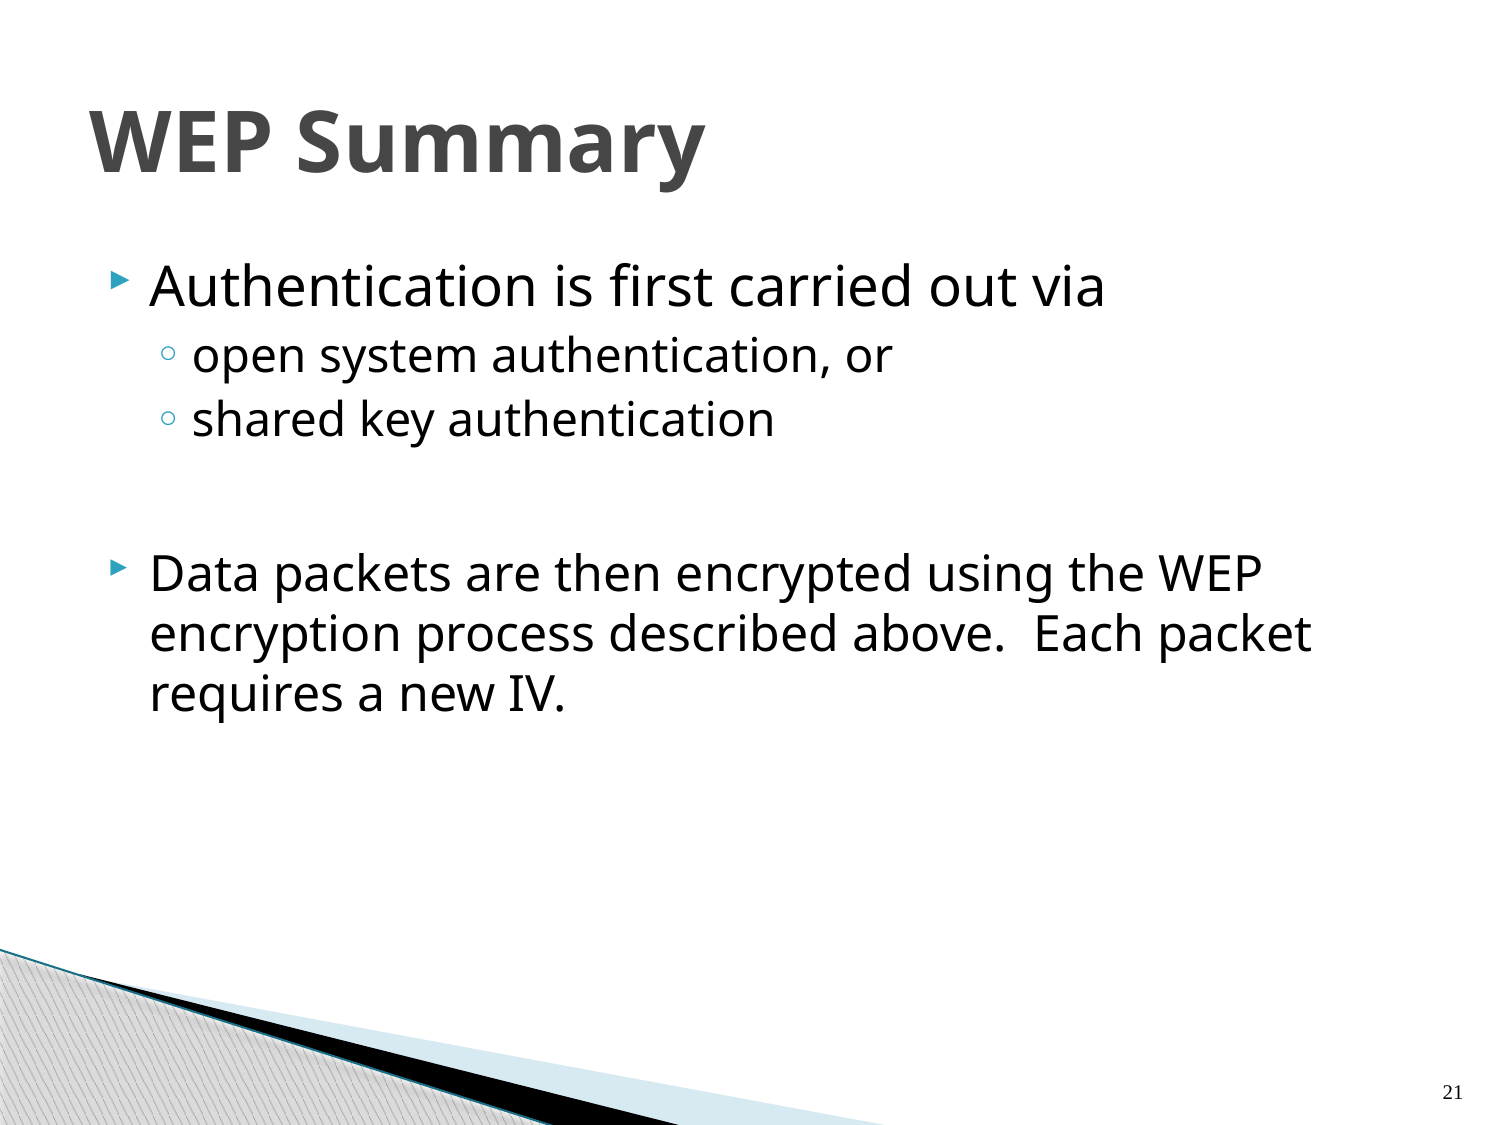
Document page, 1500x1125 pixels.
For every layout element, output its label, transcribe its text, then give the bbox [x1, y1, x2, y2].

slide_number 21 [1418, 1051, 1479, 1112]
list Authentication is first carried out via open system authentication, or shared key authentication Data packets are then encrypted using the WEP encryption process described above. Each packet requires a new IV. [75, 243, 1425, 986]
title WEP Summary [75, 45, 1425, 233]
